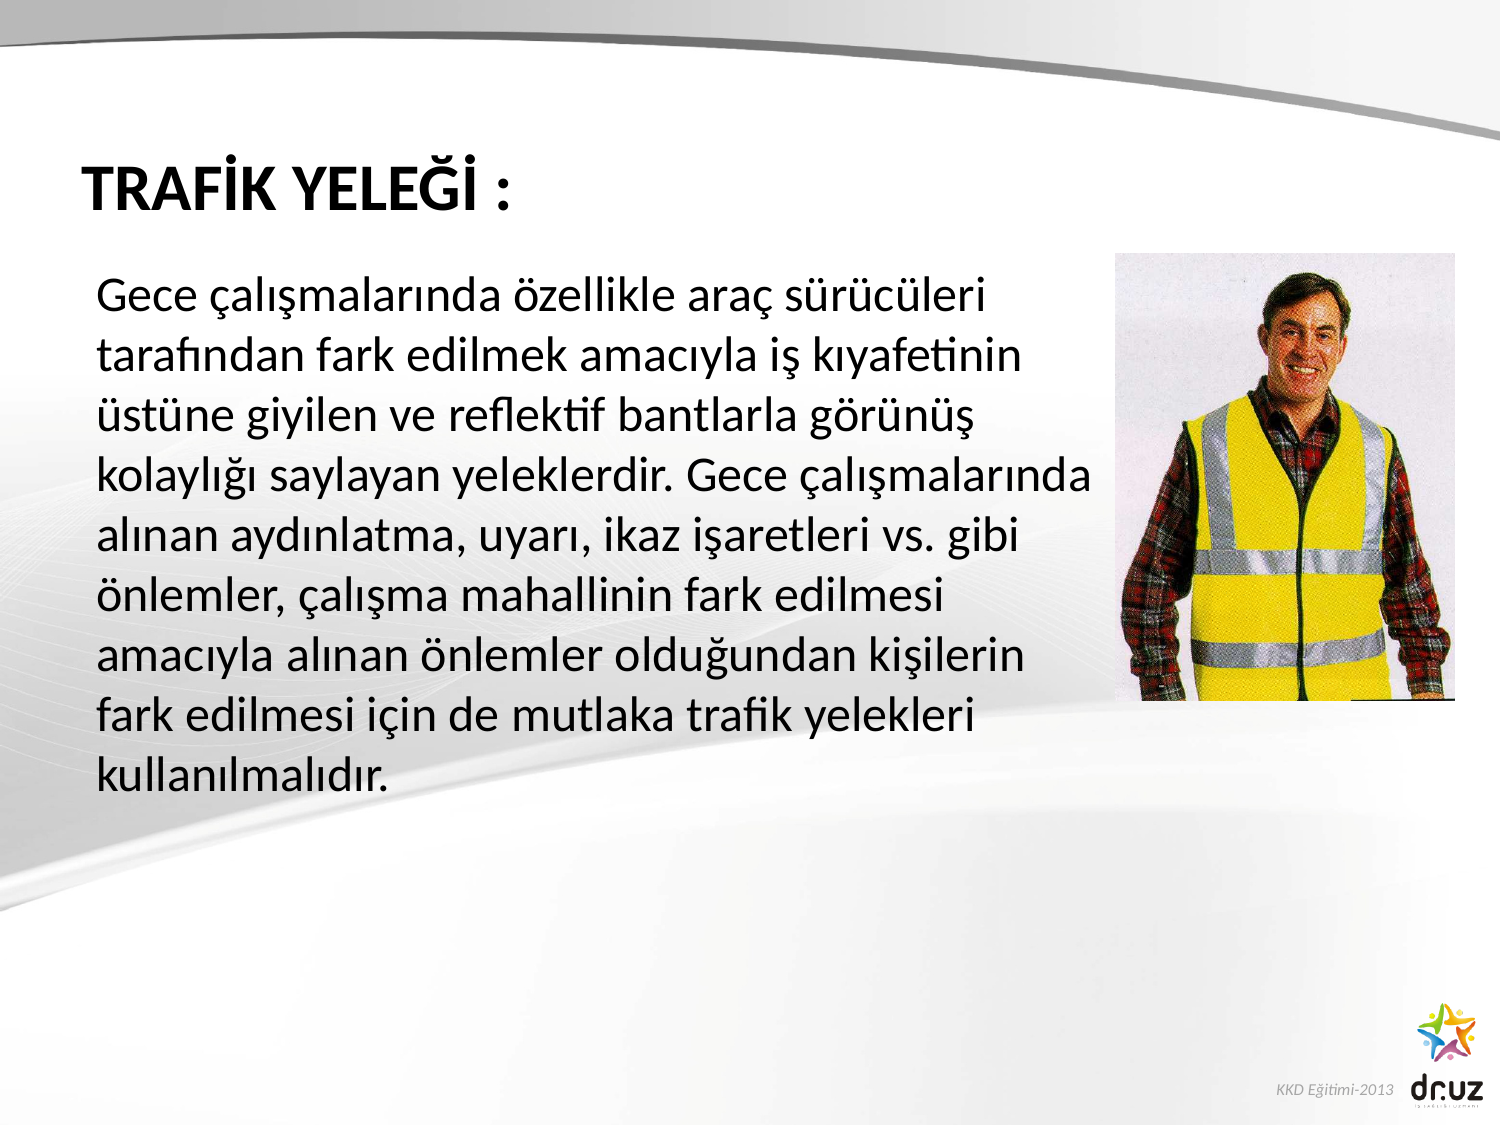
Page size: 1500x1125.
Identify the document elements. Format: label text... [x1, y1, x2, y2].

text_box Gece çalışmalarında özellikle araç sürücüleri tarafından fark edilmek amacıyla iş kıyafetinin üstüne giyilen ve reflektif bantlarla görünüş kolaylığı saylayan yeleklerdir. Gece çalışmalarında alınan aydınlatma, uyarı, ikaz işaretleri vs. gibi önlemler, çalışma mahallinin fark edilmesi amacıyla alınan önlemler olduğundan kişilerin fark edilmesi için de mutlaka trafik yelekleri kullanılmalıdır. [81, 253, 1116, 869]
picture [0, 0, 1500, 1125]
title TRAFİK YELEĞİ : [80, 135, 1480, 243]
